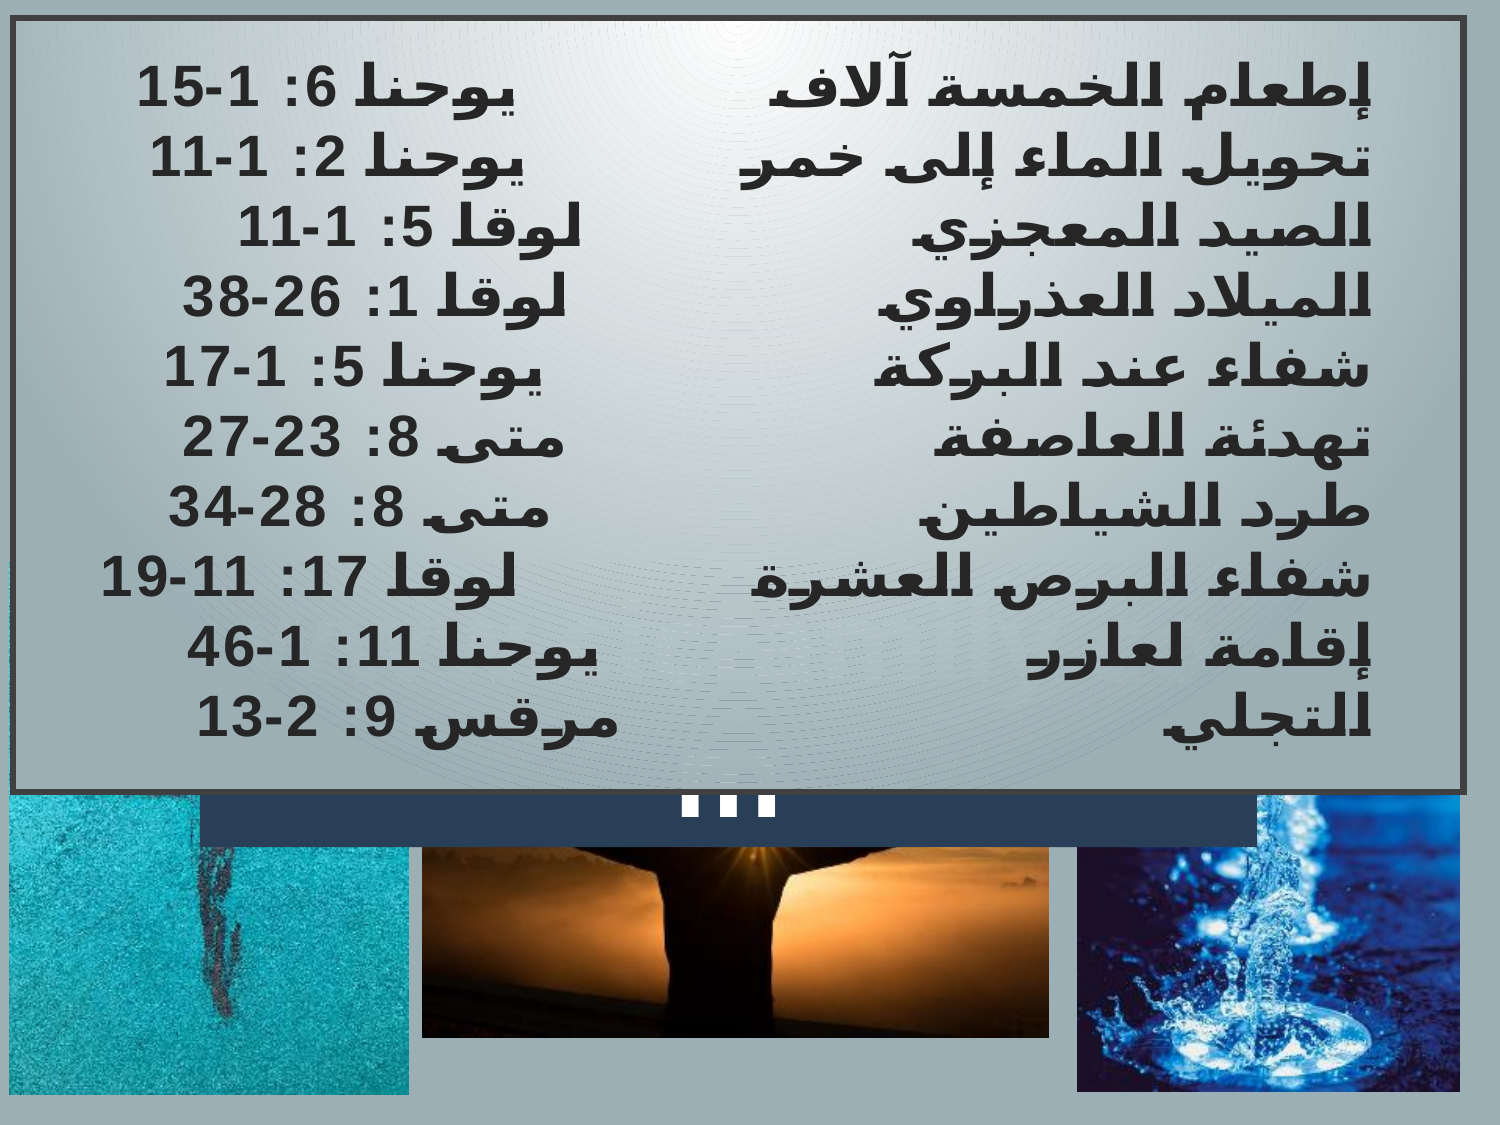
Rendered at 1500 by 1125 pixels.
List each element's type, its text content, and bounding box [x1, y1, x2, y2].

text_box www.cicfamily.com [199, 792, 1257, 848]
picture [9, 562, 409, 1095]
picture [1077, 792, 1460, 1092]
text_box إطعام الخمسة آلاف يوحنا 6: 1-15 تحويل الماء إلى خمر يوحنا 2: 1-11 الصيد المعجزي لوقا 5: 1-11 الميلاد العذراوي لوقا 1: 26-38 شفاء عند البركة يوحنا 5: 1-17 تهدئة العاصفة متى 8: 23-27 طرد الشياطين متى 8: 28-34 شفاء البرص العشرة لوقا 17: 11-19 إقامة لعازر يوحنا 11: 1-46 التجلي مرقس 9: 2-13 [13, 18, 1464, 792]
picture [422, 848, 1049, 1038]
